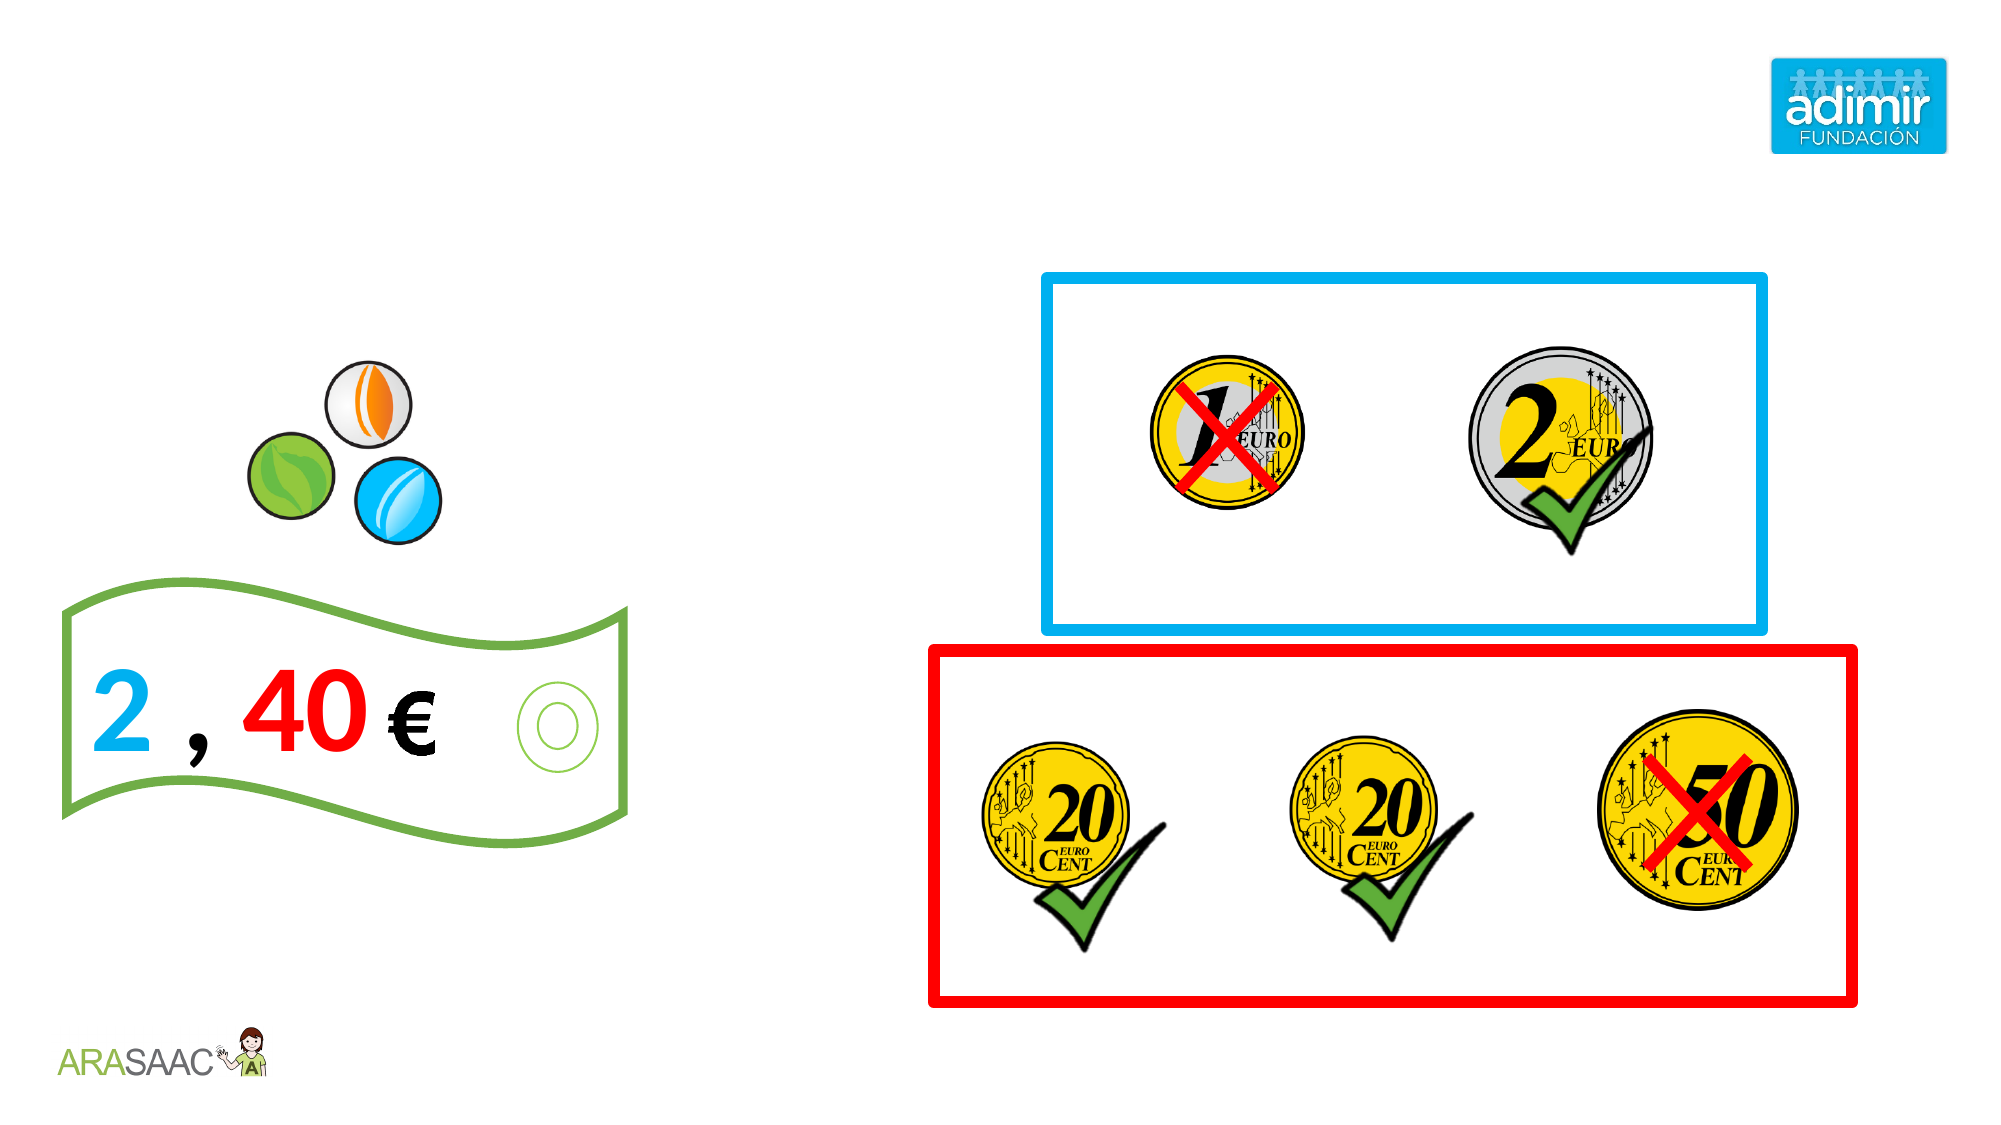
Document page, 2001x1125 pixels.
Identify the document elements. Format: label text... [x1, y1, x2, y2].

picture [1127, 332, 1327, 532]
picture [51, 1026, 273, 1078]
picture [1907, 131, 1913, 143]
picture [973, 736, 1174, 962]
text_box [66, 580, 623, 845]
picture [1842, 131, 1850, 144]
picture [1835, 133, 1839, 143]
text_box 2 , 40 [57, 619, 474, 935]
picture [1787, 70, 1930, 124]
picture [1914, 132, 1918, 143]
text_box [1047, 278, 1762, 630]
picture [1801, 131, 1810, 143]
picture [1769, 54, 1949, 154]
picture [1460, 338, 1661, 564]
picture [1857, 136, 1867, 141]
text_box [933, 650, 1852, 1003]
picture [1828, 132, 1833, 143]
picture [371, 684, 451, 764]
picture [1572, 684, 1823, 935]
picture [1846, 96, 1853, 124]
picture [219, 327, 470, 578]
picture [1281, 730, 1481, 951]
